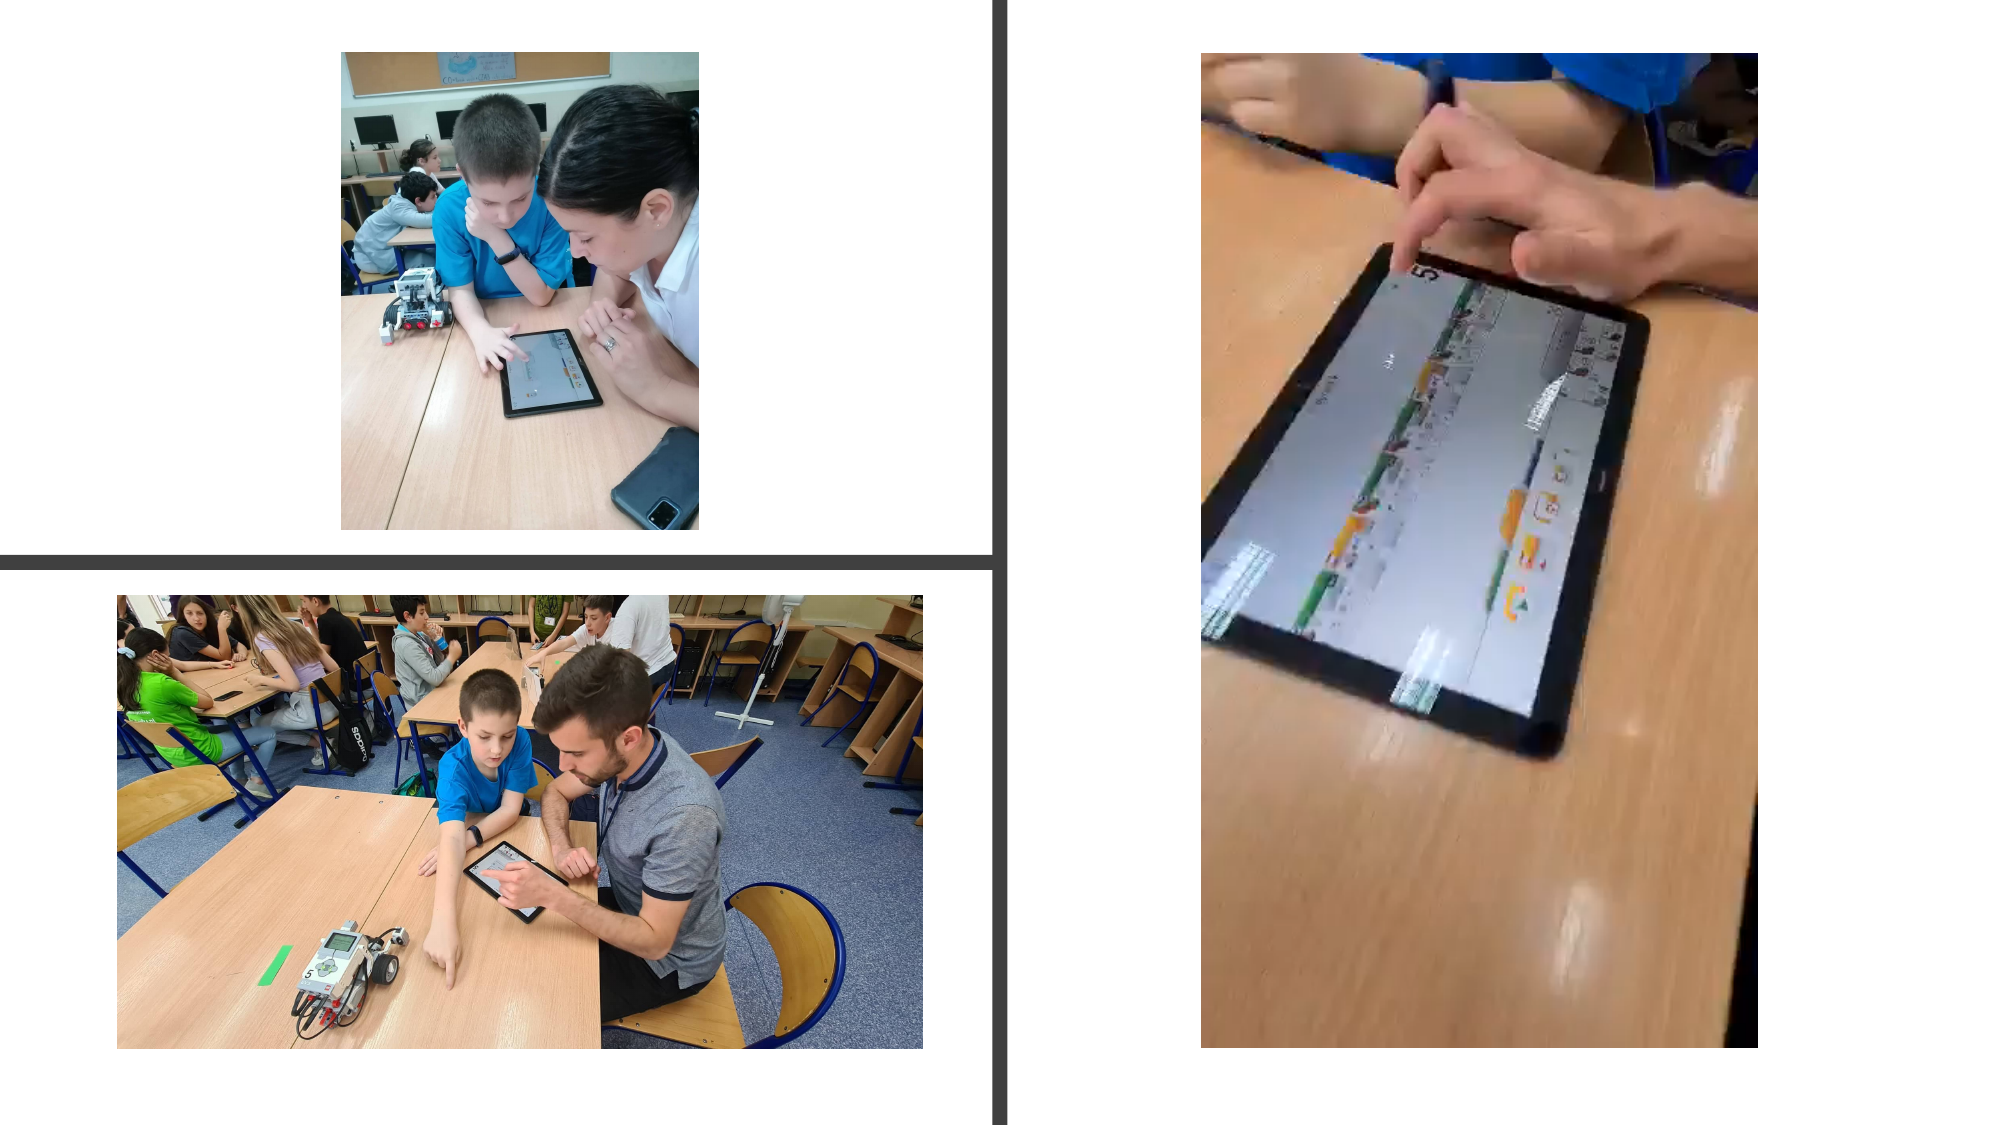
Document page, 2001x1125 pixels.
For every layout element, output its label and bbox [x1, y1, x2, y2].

picture [341, 52, 699, 530]
text_box [991, 0, 1008, 1125]
text_box [0, 554, 1006, 571]
text_box [1200, 52, 1759, 1049]
picture [117, 595, 923, 1049]
